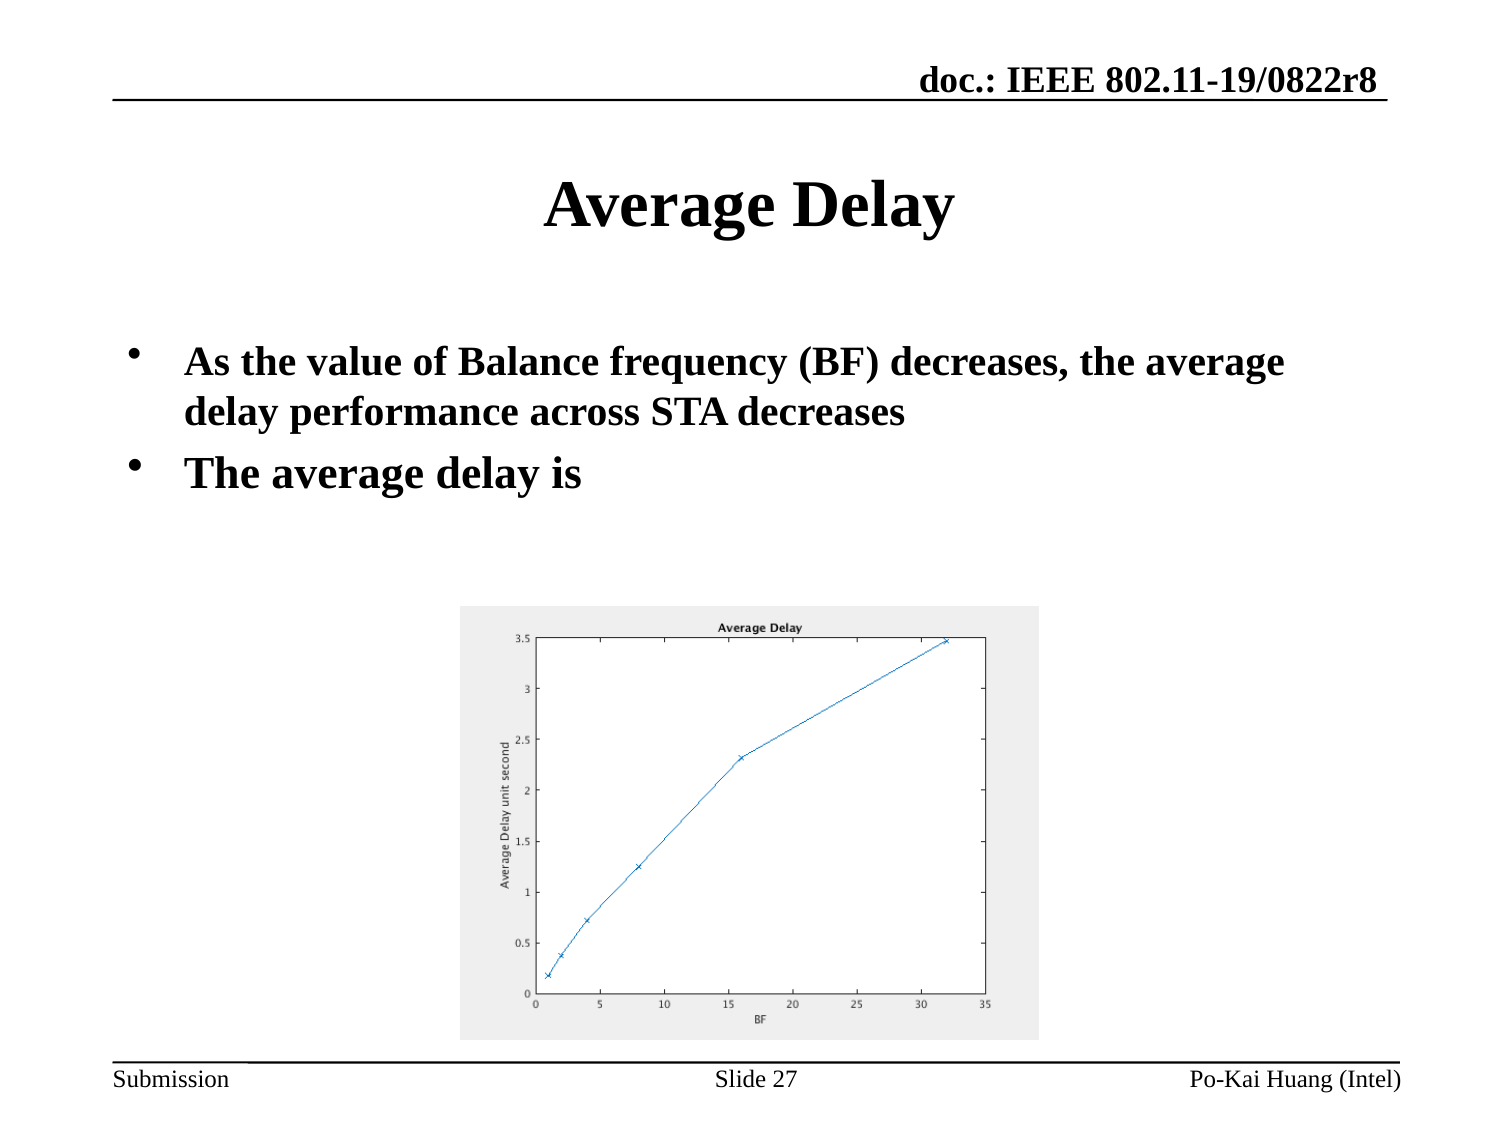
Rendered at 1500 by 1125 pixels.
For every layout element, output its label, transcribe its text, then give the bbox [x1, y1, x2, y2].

footer Po-Kai Huang (Intel) [1186, 1061, 1402, 1093]
slide_number Slide 27 [712, 1061, 800, 1093]
title Average Delay [112, 112, 1388, 288]
picture [460, 606, 1039, 1041]
